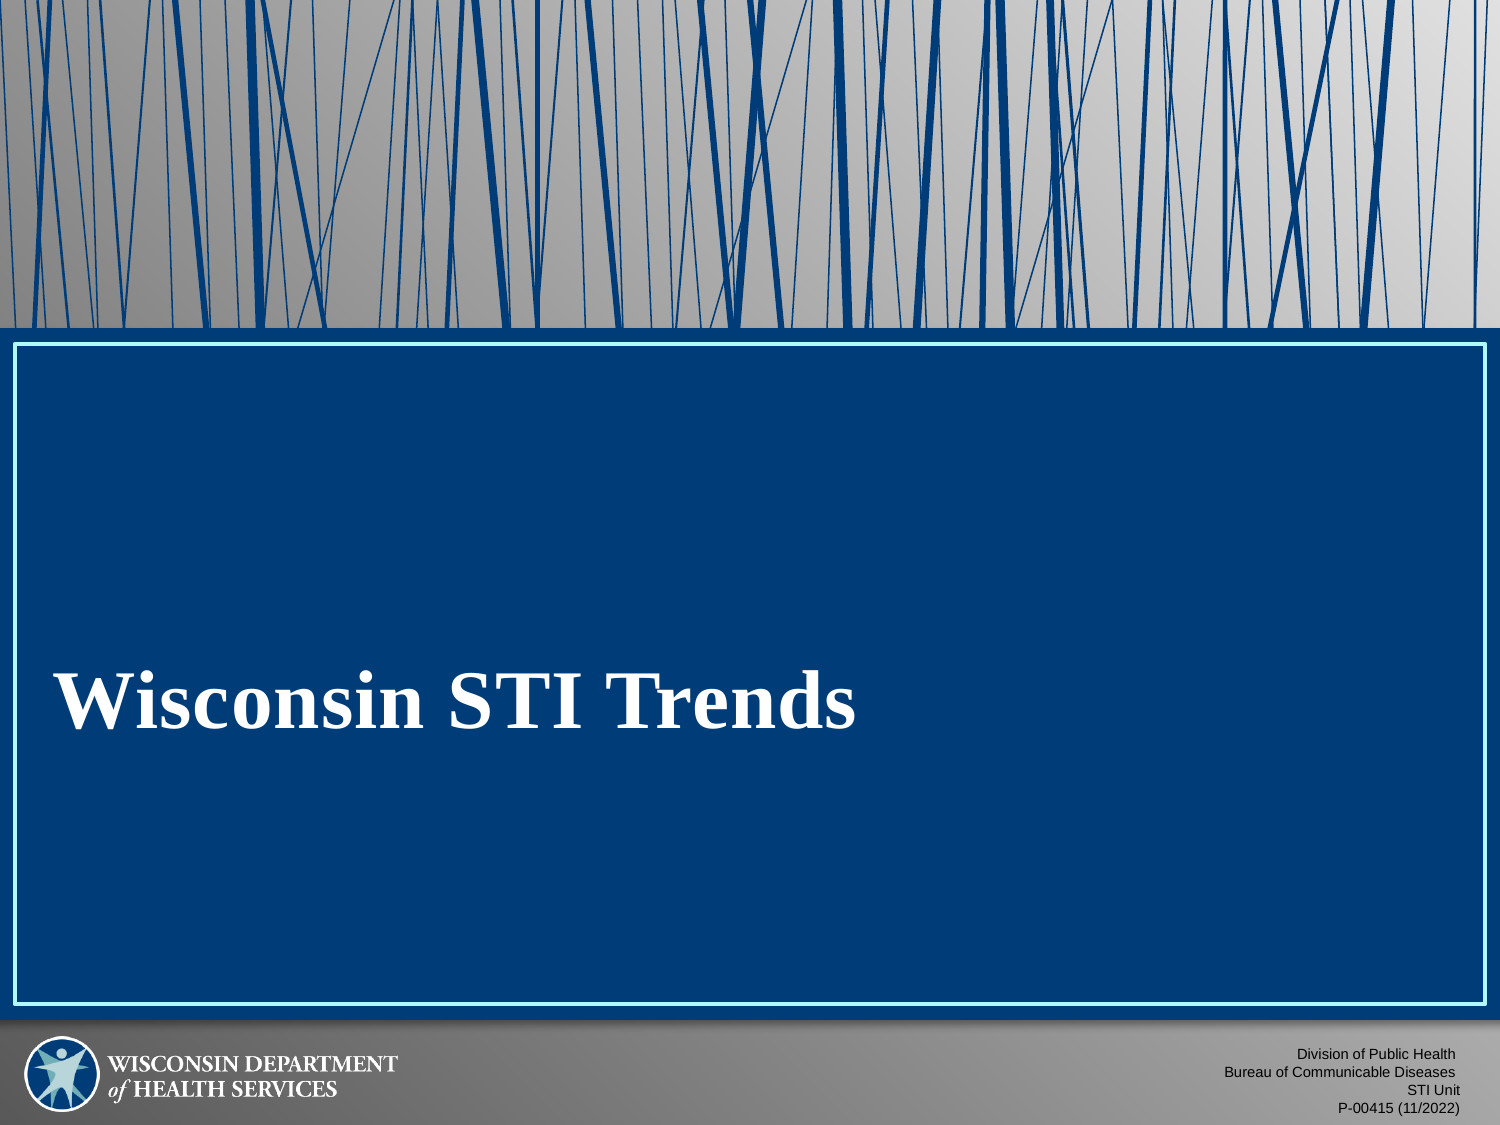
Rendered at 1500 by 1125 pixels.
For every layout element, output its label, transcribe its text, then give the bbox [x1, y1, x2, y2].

text_box Division of Public Health Bureau of Communicable Diseases STI Unit P-00415 (11/2022) [1108, 1020, 1475, 1124]
picture [24, 1036, 398, 1112]
text_box Wisconsin STI Trends [37, 564, 1178, 753]
